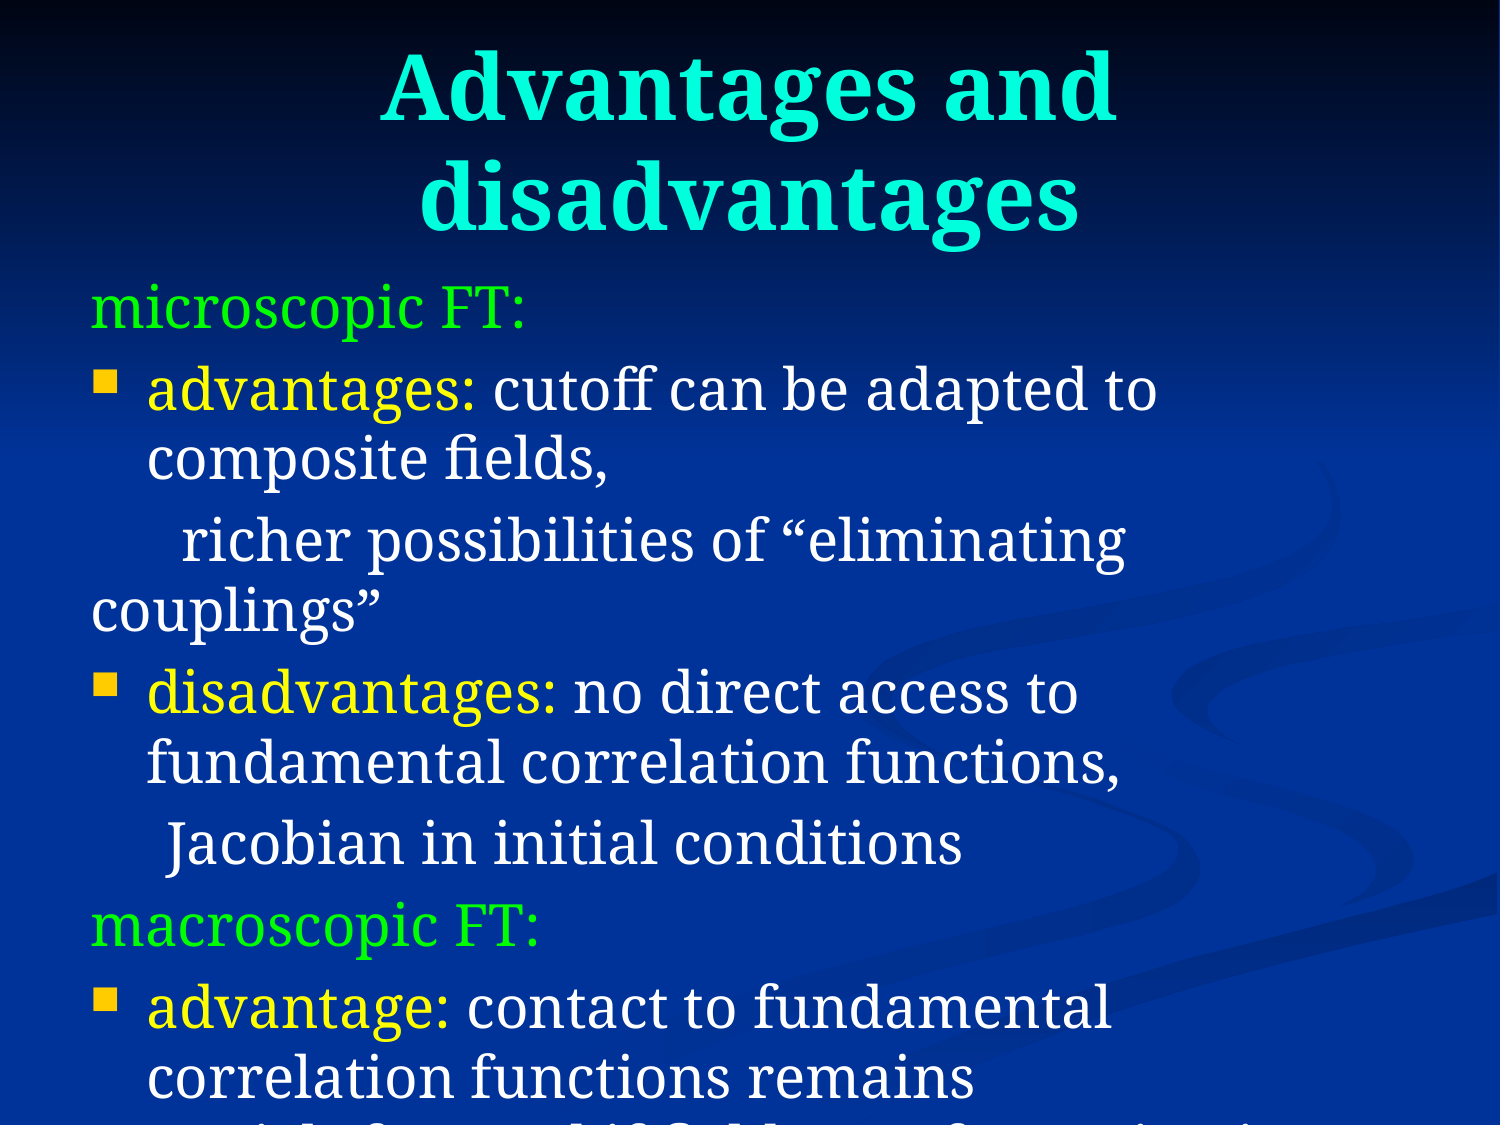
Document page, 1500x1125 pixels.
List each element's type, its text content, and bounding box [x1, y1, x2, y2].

title Advantages and disadvantages [74, 44, 1426, 233]
list microscopic FT: advantages: cutoff can be adapted to composite fields, richer possibilities of “eliminating couplings” disadvantages: no direct access to fundamental correlation functions, Jacobian in initial conditions macroscopic FT: advantage: contact to fundamental correlation functions remains straightforward if field transformation is reconstructed [74, 262, 1426, 1071]
